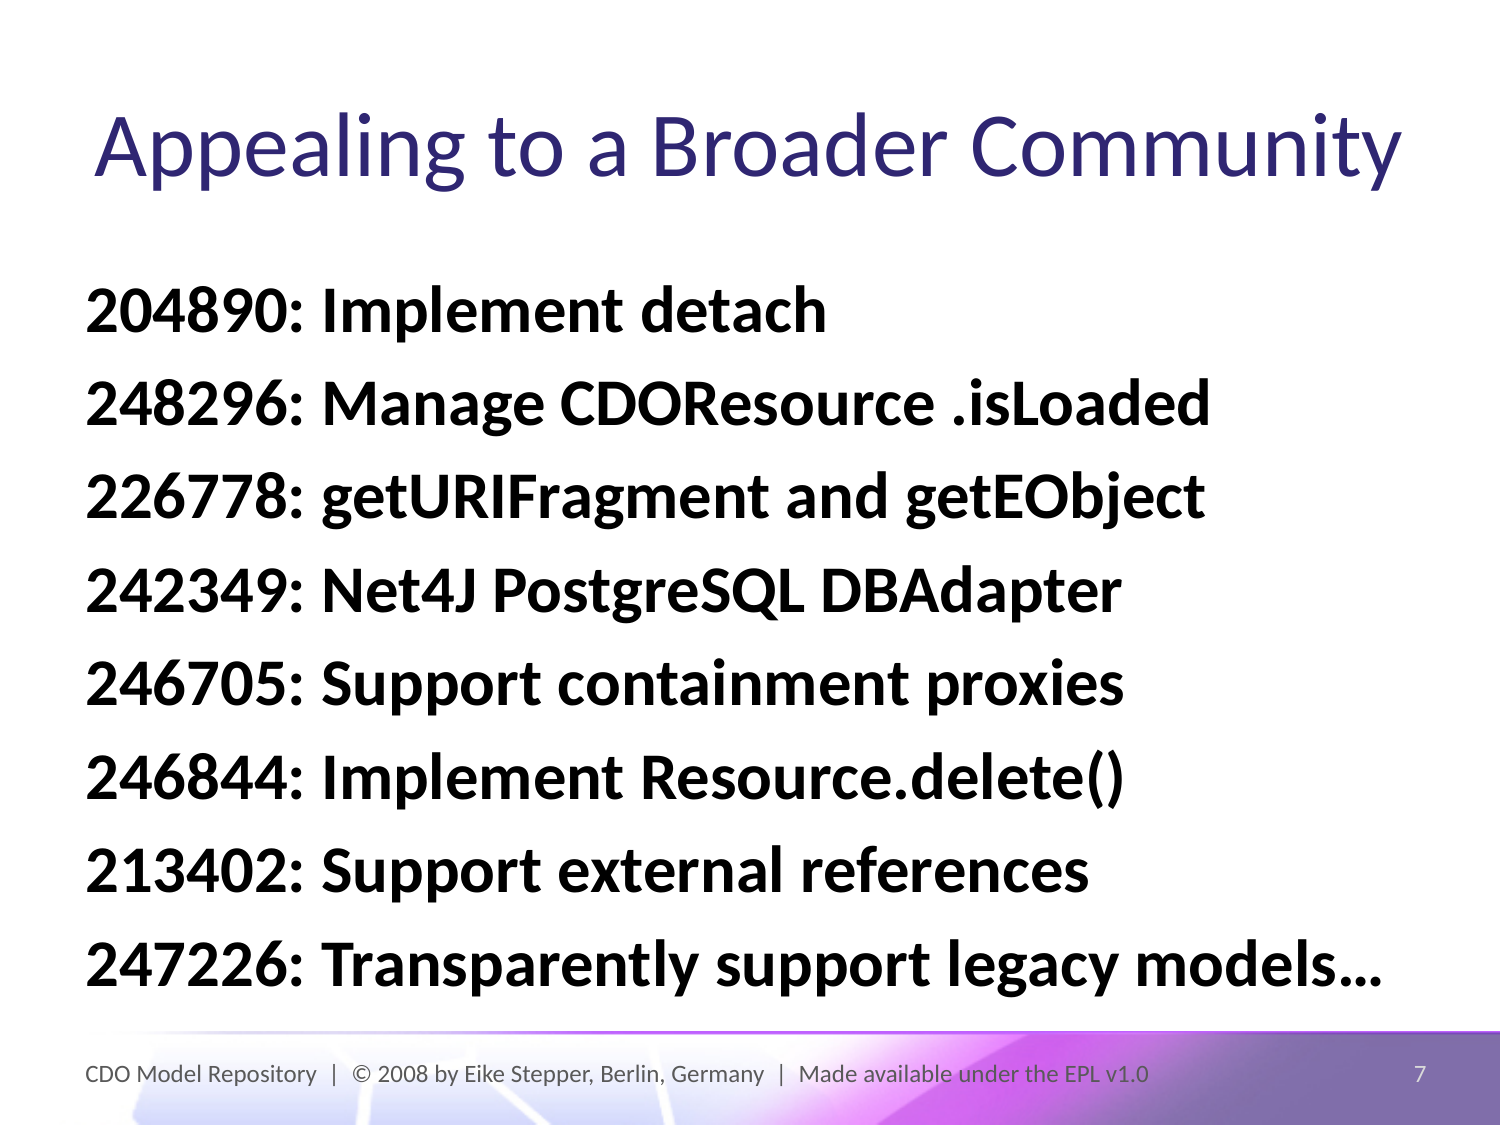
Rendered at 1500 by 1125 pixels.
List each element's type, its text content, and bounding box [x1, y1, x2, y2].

footer CDO Model Repository | © 2008 by Eike Stepper, Berlin, Germany | Made available under the EPL v1.0 [70, 1042, 1325, 1103]
slide_number 7 [1335, 1042, 1442, 1103]
picture [0, 1031, 1500, 1125]
title Appealing to a Broader Community [70, 46, 1430, 233]
list 204890: Implement detach 248296: Manage CDOResource .isLoaded 226778: getURIFragment and getEObject 242349: Net4J PostgreSQL DBAdapter 246705: Support containment proxies 246844: Implement Resource.delete() 213402: Support external references 247226: Transparently support legacy models… [70, 257, 1430, 1008]
